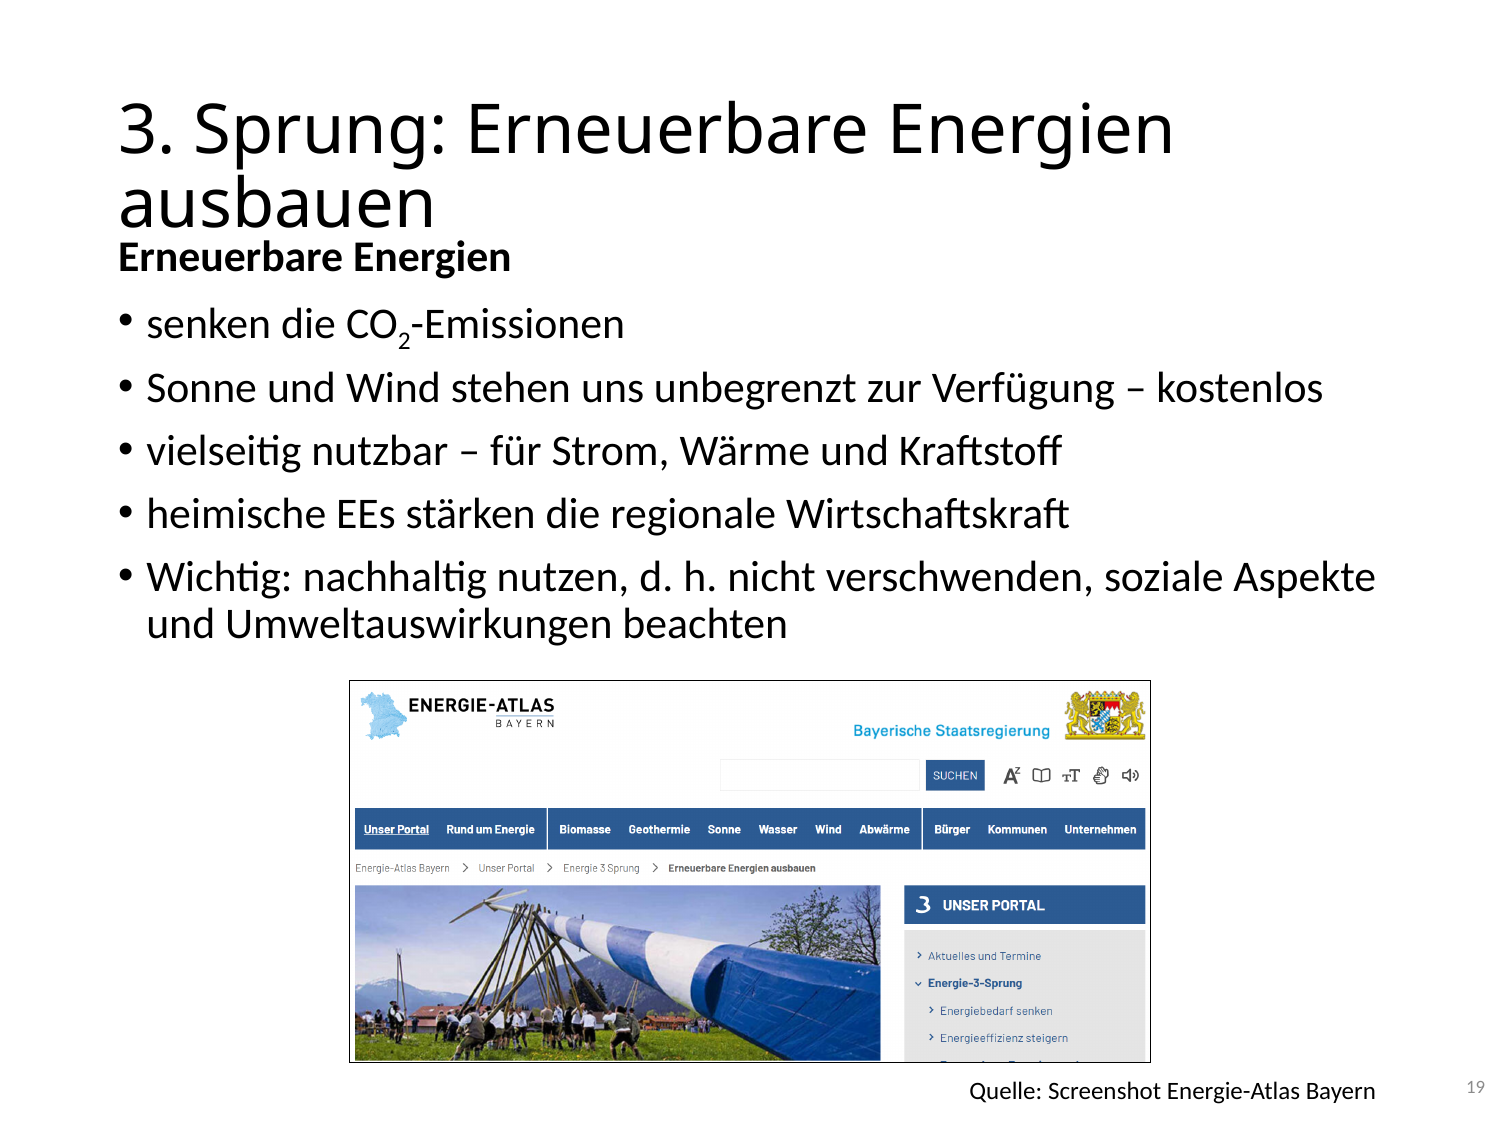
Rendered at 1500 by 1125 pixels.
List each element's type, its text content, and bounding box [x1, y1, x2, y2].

text_box Erneuerbare Energien senken die CO2-Emissionen Sonne und Wind stehen uns unbegrenzt zur Verfügung – kostenlos vielseitig nutzbar – für Strom, Wärme und Kraftstoff heimische EEs stärken die regionale Wirtschaftskraft Wichtig: nachhaltig nutzen, d. h. nicht verschwenden, soziale Aspekte und Umweltauswirkungen beachten [103, 219, 1397, 970]
title 3. Sprung: Erneuerbare Energien ausbauen [103, 59, 1397, 219]
slide_number 19 [1421, 1062, 1500, 1109]
text_box Quelle: Screenshot Energie-Atlas Bayern [954, 1066, 1461, 1125]
picture [349, 680, 1151, 1063]
